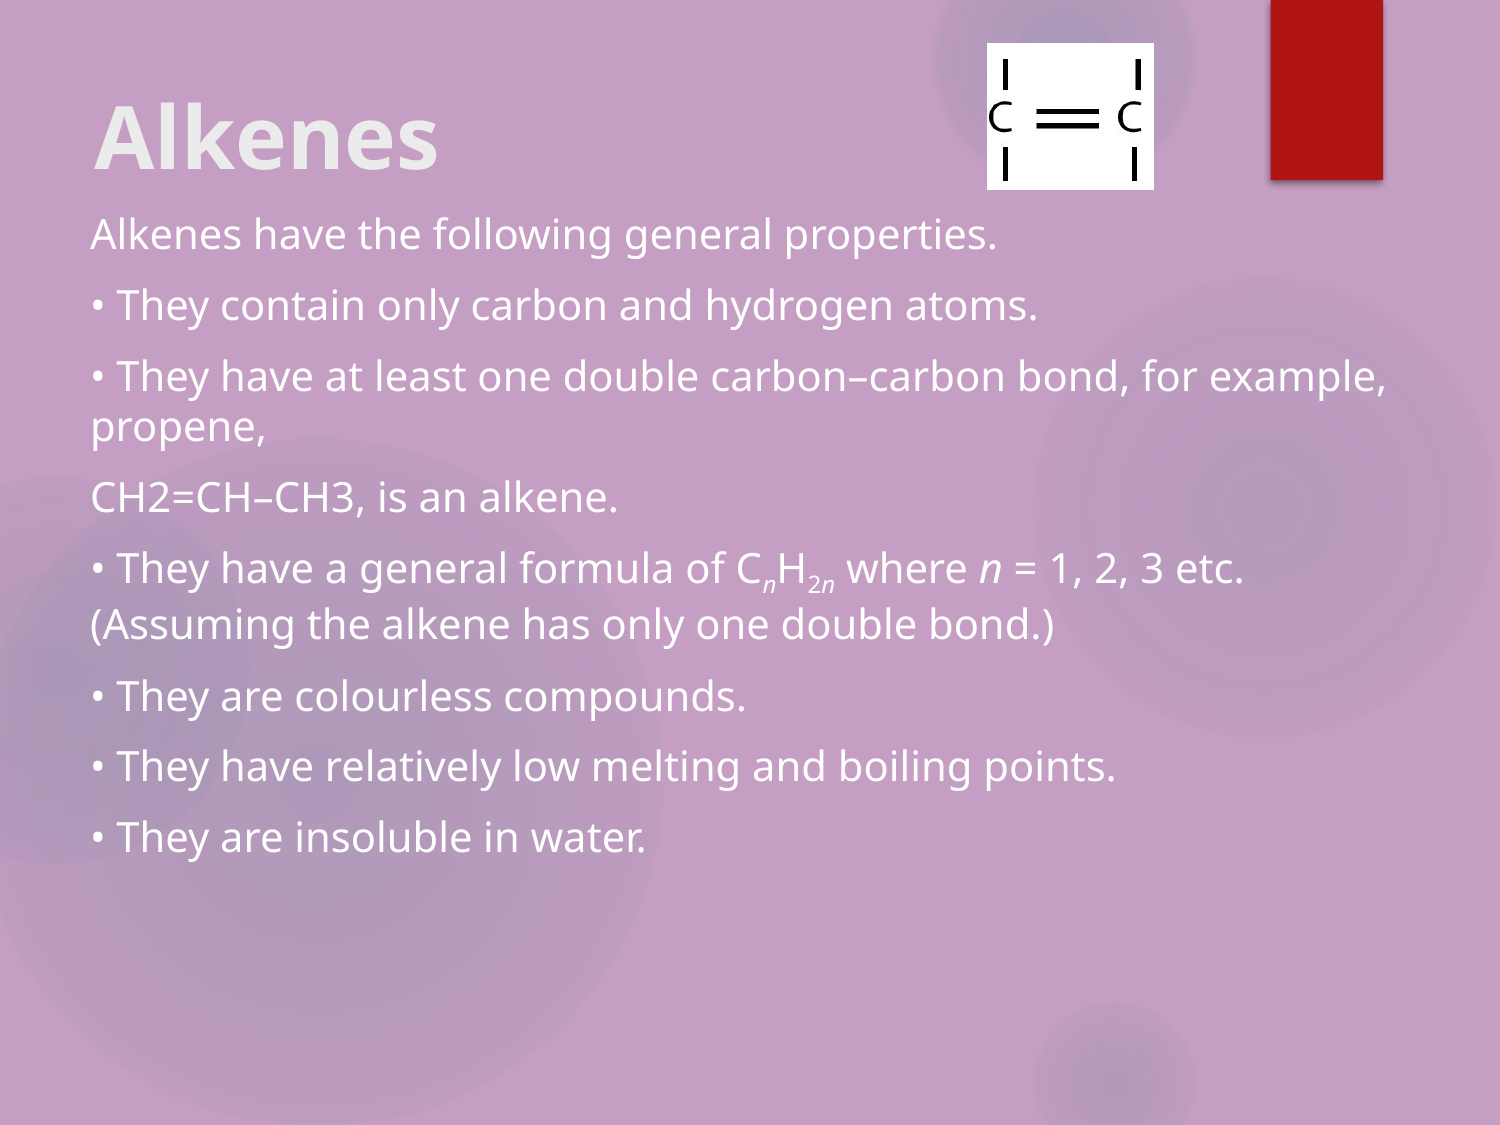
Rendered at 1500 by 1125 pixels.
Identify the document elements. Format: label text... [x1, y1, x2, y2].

title Alkenes [79, 74, 1237, 200]
picture [987, 43, 1154, 190]
list Alkenes have the following general properties. • They contain only carbon and hydrogen atoms. • They have at least one double carbon–carbon bond, for example, propene, CH2=CH–CH3, is an alkene. • They have a general formula of CnH2n where n = 1, 2, 3 etc. (Assuming the alkene has only one double bond.) • They are colourless compounds. • They have relatively low melting and boiling points. • They are insoluble in water. [75, 200, 1425, 1063]
